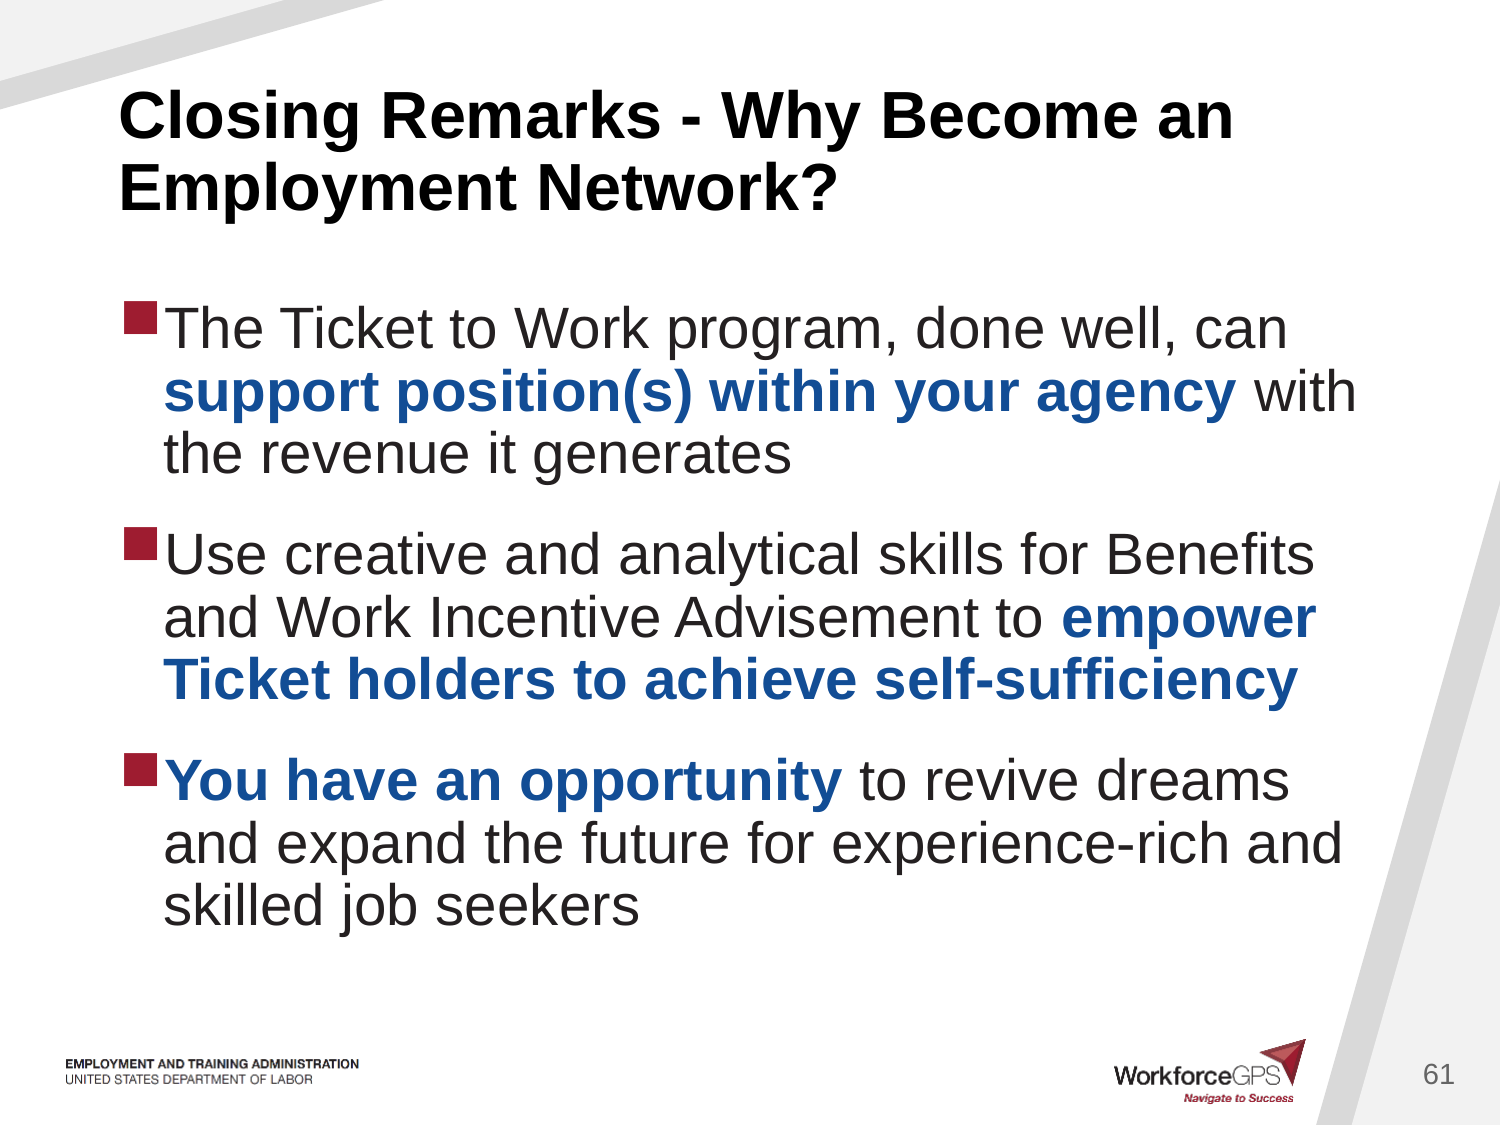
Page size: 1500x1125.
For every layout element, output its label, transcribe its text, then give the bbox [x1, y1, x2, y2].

picture [59, 1053, 370, 1092]
list The Ticket to Work program, done well, can support position(s) within your agency with the revenue it generates Use creative and analytical skills for Benefits and Work Incentive Advisement to empower Ticket holders to achieve self-sufficiency You have an opportunity to revive dreams and expand the future for experience-rich and skilled job seekers [103, 290, 1409, 1014]
title Closing Remarks - Why Become an Employment Network? [103, 59, 1409, 233]
picture [1112, 1038, 1308, 1105]
slide_number 61 [1260, 1042, 1471, 1103]
